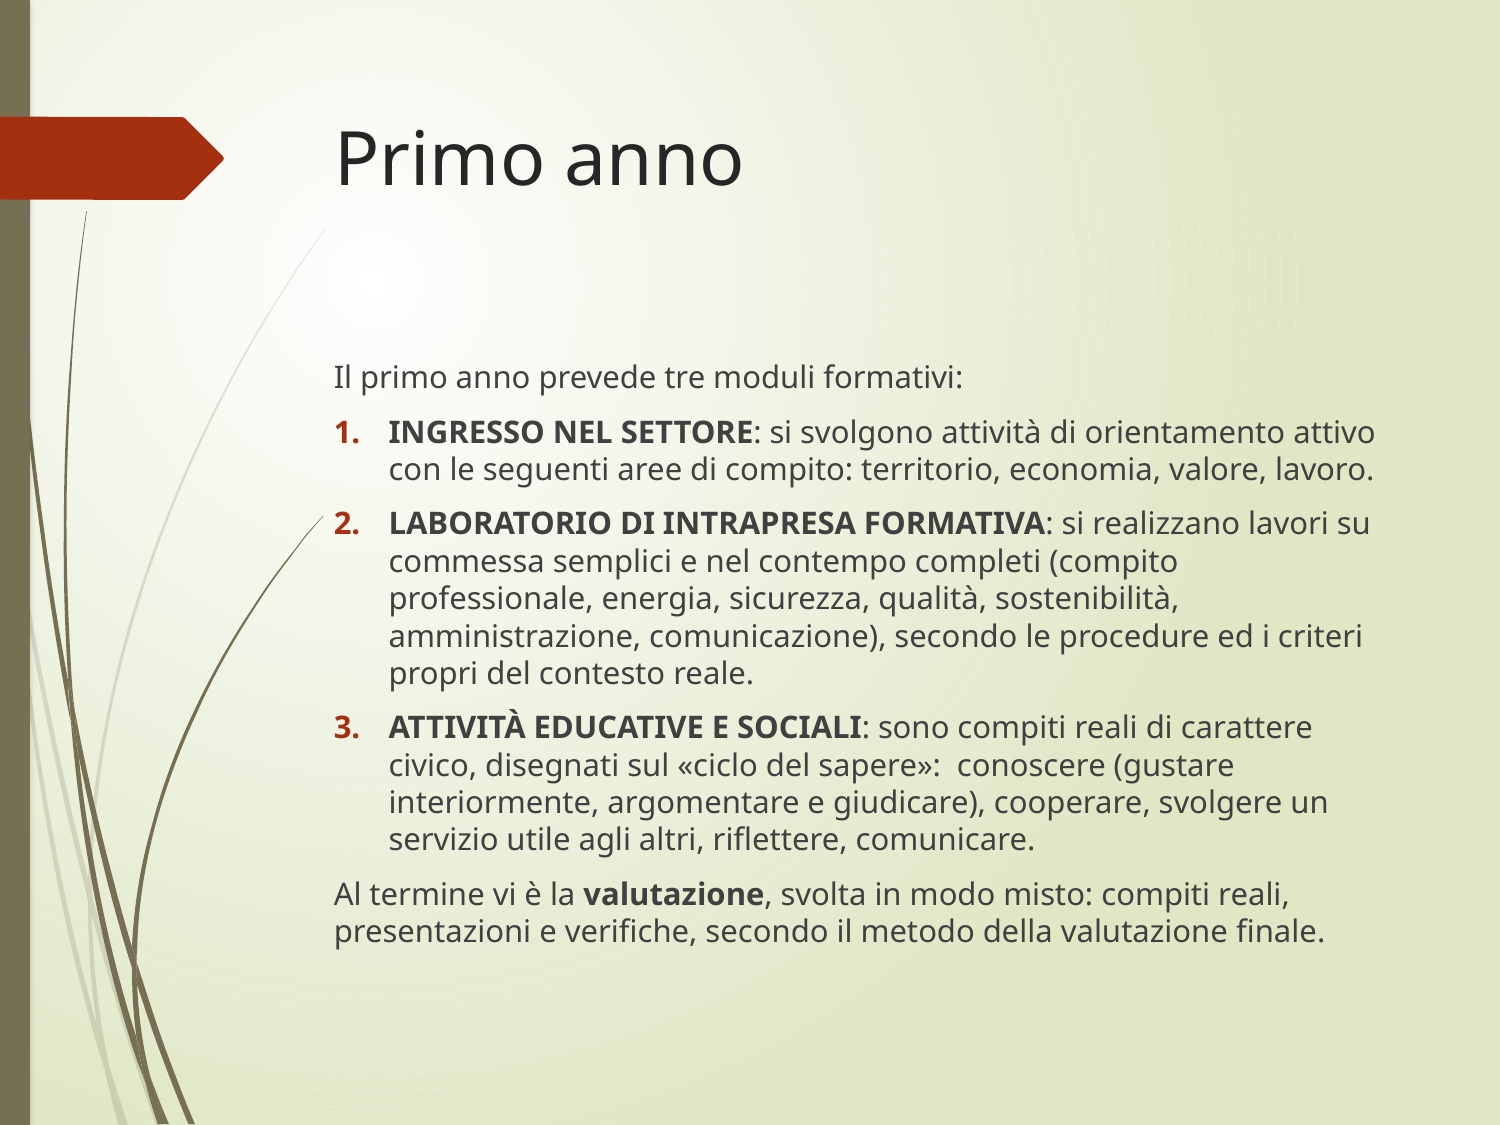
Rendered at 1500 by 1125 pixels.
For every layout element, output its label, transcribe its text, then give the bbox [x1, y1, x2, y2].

list Il primo anno prevede tre moduli formativi: INGRESSO NEL SETTORE: si svolgono attività di orientamento attivo con le seguenti aree di compito: territorio, economia, valore, lavoro. LABORATORIO DI INTRAPRESA FORMATIVA: si realizzano lavori su commessa semplici e nel contempo completi (compito professionale, energia, sicurezza, qualità, sostenibilità, amministrazione, comunicazione), secondo le procedure ed i criteri propri del contesto reale. ATTIVITÀ EDUCATIVE E SOCIALI: sono compiti reali di carattere civico, disegnati sul «ciclo del sapere»: conoscere (gustare interiormente, argomentare e giudicare), cooperare, svolgere un servizio utile agli altri, riflettere, comunicare. Al termine vi è la valutazione, svolta in modo misto: compiti reali, presentazioni e verifiche, secondo il metodo della valutazione finale. [318, 350, 1400, 970]
title Primo anno [319, 102, 1400, 313]
